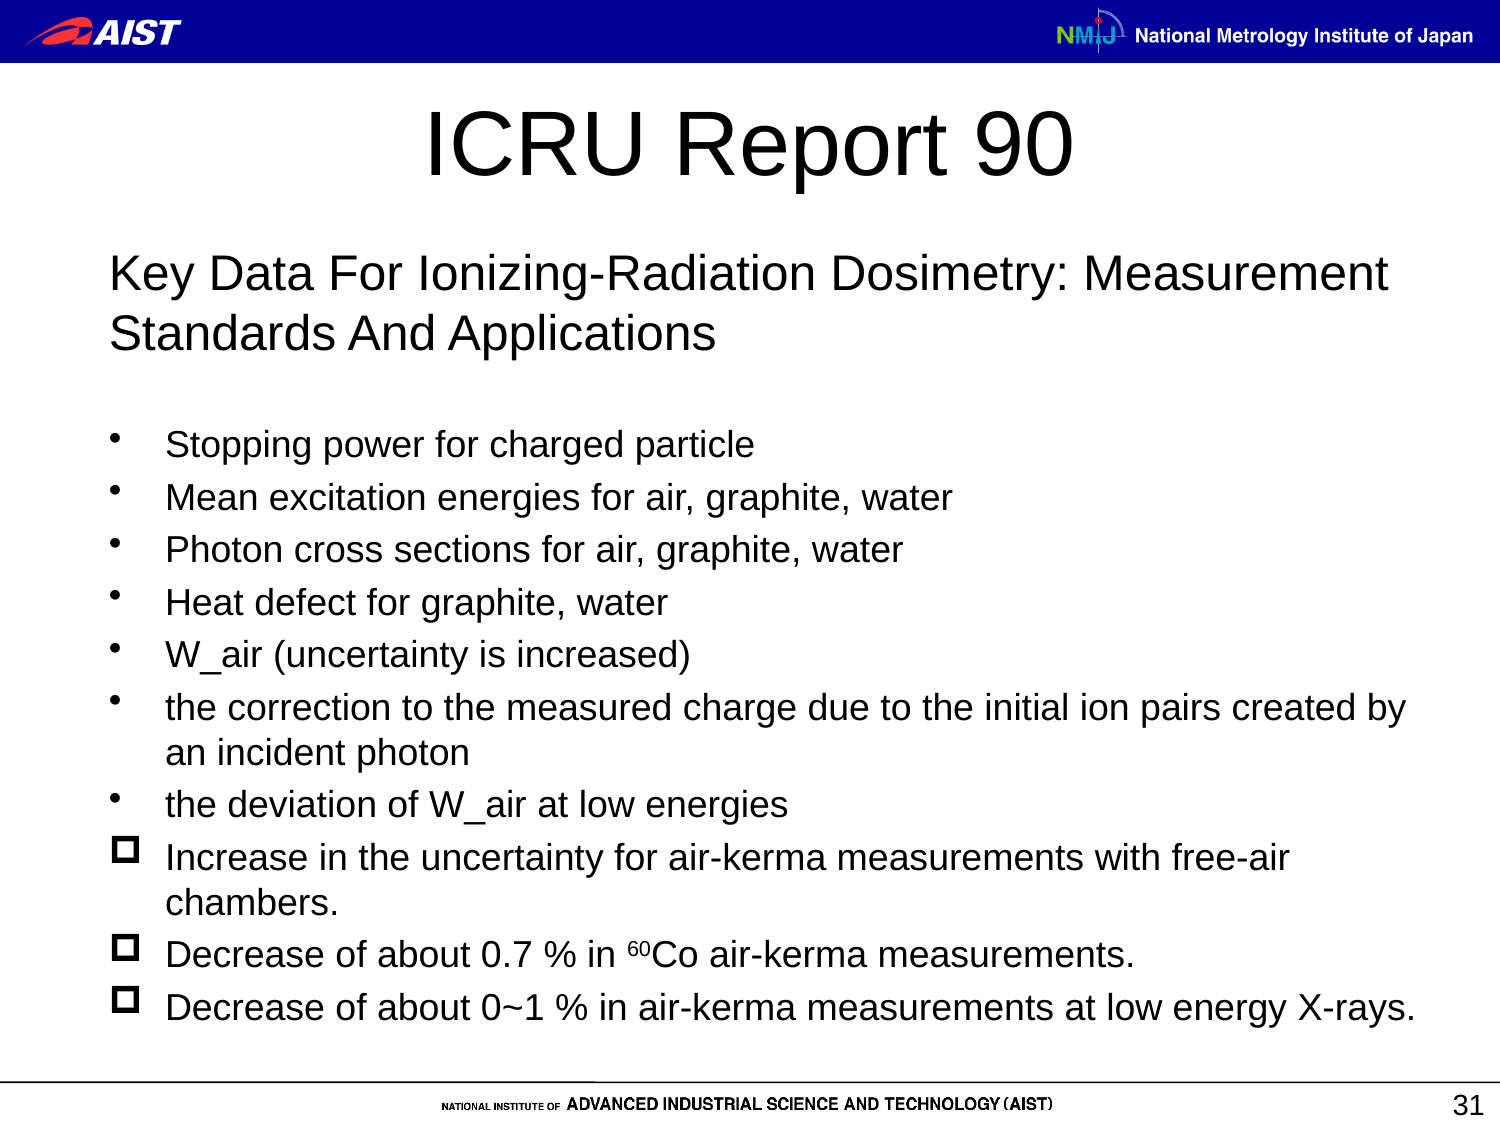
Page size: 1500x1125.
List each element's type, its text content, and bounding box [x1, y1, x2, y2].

title ICRU Report 90 [75, 45, 1425, 233]
picture [0, 0, 1500, 63]
picture [442, 1097, 1052, 1110]
slide_number 31 [1149, 1078, 1500, 1125]
list Key Data For Ionizing-Radiation Dosimetry: Measurement Standards And Applications Stopping power for charged particle Mean excitation energies for air, graphite, water Photon cross sections for air, graphite, water Heat defect for graphite, water W_air (uncertainty is increased) the correction to the measured charge due to the initial ion pairs created by an incident photon the deviation of W_air at low energies Increase in the uncertainty for air-kerma measurements with free-air chambers. Decrease of about 0.7 % in 60Co air-kerma measurements. Decrease of about 0~1 % in air-kerma measurements at low energy X-rays. [93, 232, 1444, 1079]
